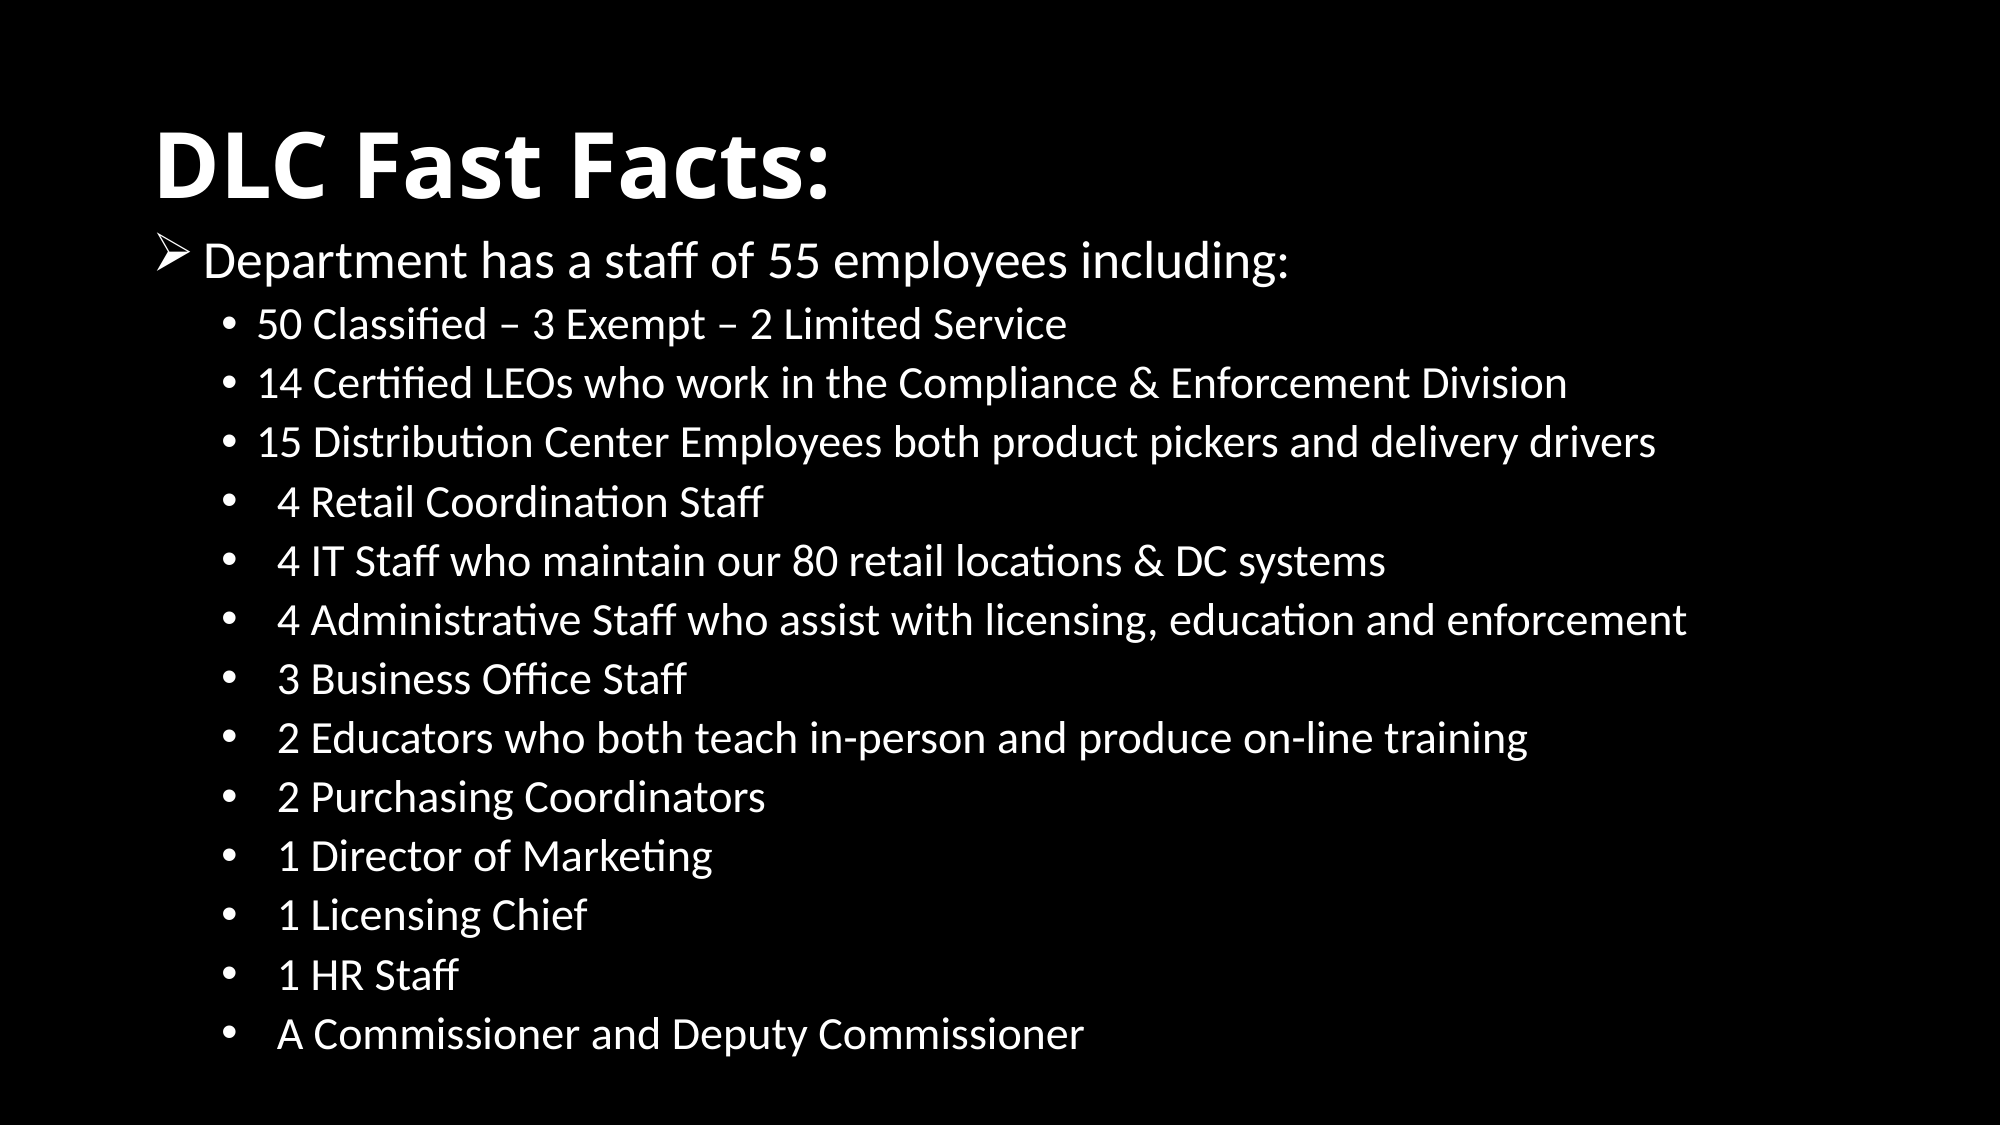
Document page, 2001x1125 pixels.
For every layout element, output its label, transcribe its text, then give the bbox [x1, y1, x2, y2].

title DLC Fast Facts: [137, 59, 1863, 225]
list Department has a staff of 55 employees including: 50 Classified – 3 Exempt – 2 Limited Service 14 Certified LEOs who work in the Compliance & Enforcement Division 15 Distribution Center Employees both product pickers and delivery drivers 4 Retail Coordination Staff 4 IT Staff who maintain our 80 retail locations & DC systems 4 Administrative Staff who assist with licensing, education and enforcement 3 Business Office Staff 2 Educators who both teach in-person and produce on-line training 2 Purchasing Coordinators 1 Director of Marketing 1 Licensing Chief 1 HR Staff A Commissioner and Deputy Commissioner [137, 225, 1863, 1067]
